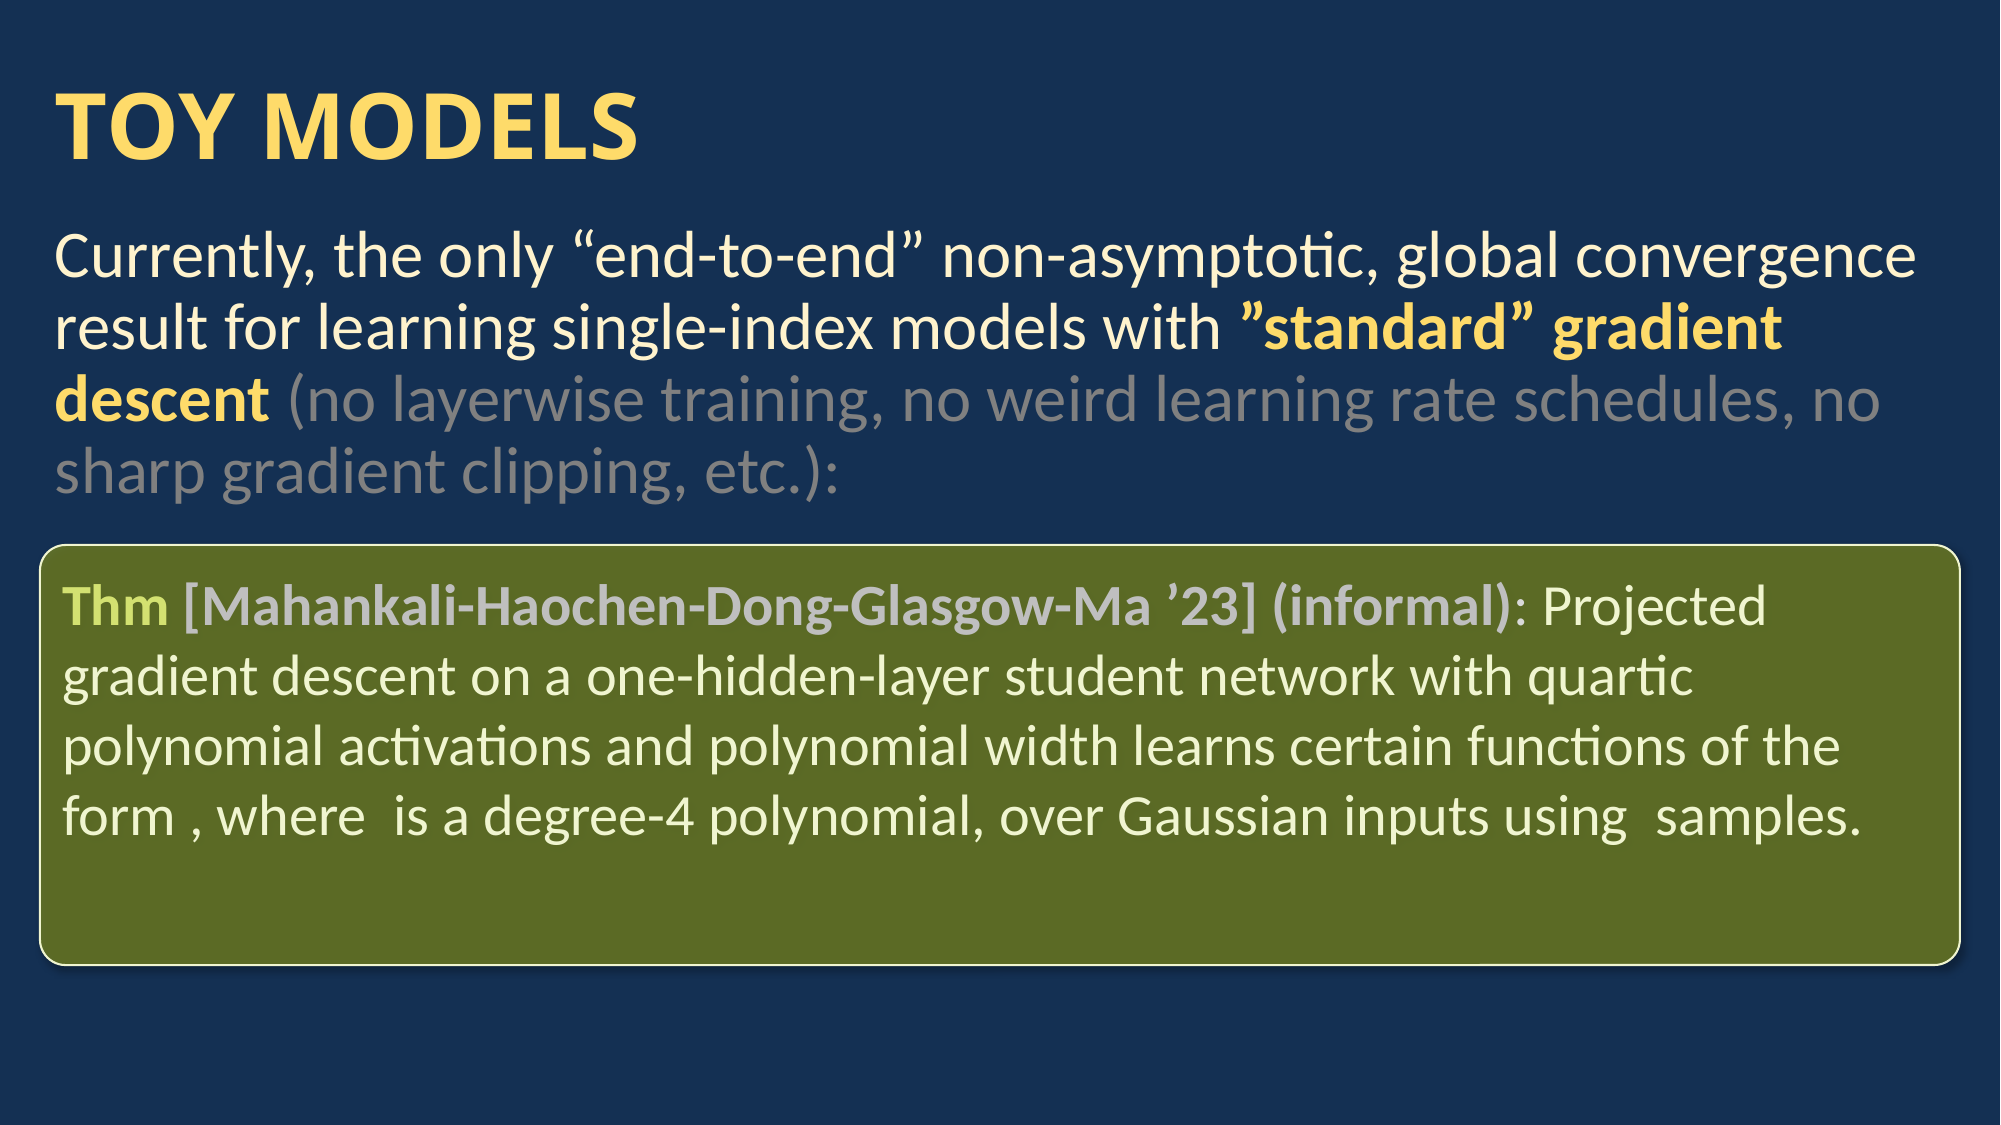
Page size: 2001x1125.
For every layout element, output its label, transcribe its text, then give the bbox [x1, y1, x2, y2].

title TOY MODELS [39, 46, 1960, 212]
text_box Currently, the only “end-to-end” non-asymptotic, global convergence result for learning single-index models with ”standard” gradient descent (no layerwise training, no weird learning rate schedules, no sharp gradient clipping, etc.): [39, 958, 1960, 1079]
text_box Currently, the only “end-to-end” non-asymptotic, global convergence result for learning single-index models with ”standard” gradient descent (no layerwise training, no weird learning rate schedules, no sharp gradient clipping, etc.): [39, 212, 1960, 562]
